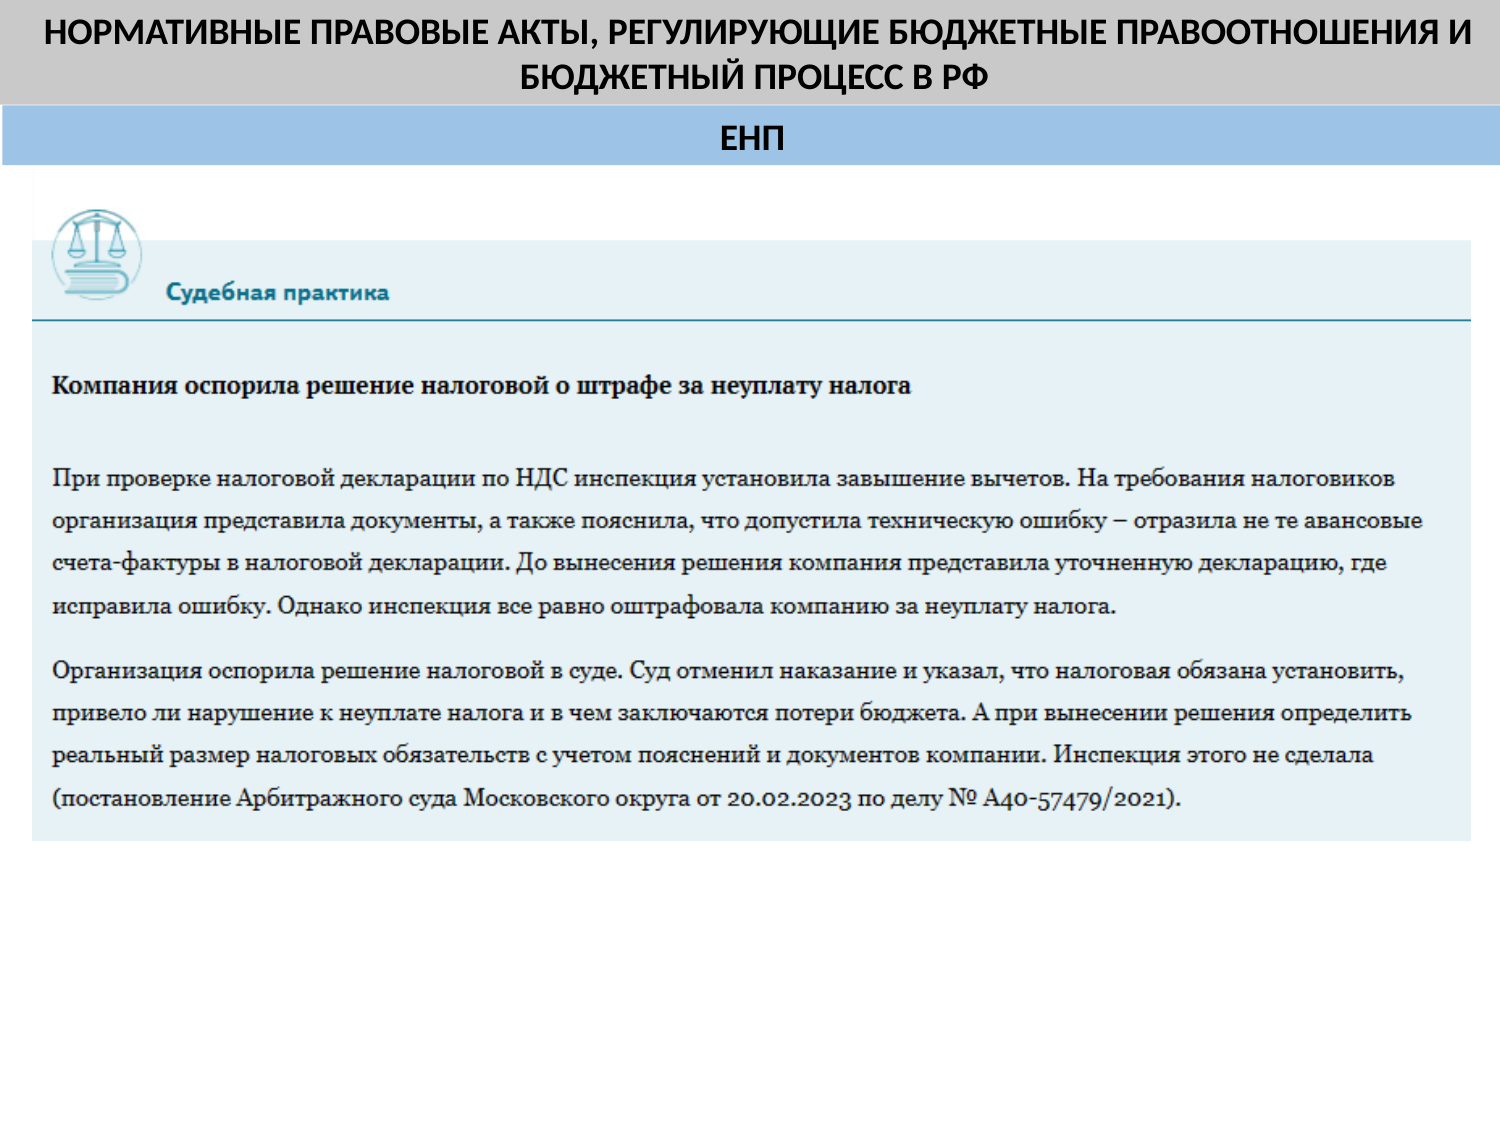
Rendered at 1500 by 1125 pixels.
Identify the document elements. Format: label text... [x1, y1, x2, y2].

picture [31, 166, 1471, 841]
text_box ЕНП [2, 105, 1500, 166]
text_box НОРМАТИВНЫЕ ПРАВОВЫЕ АКТЫ, РЕГУЛИРУЮЩИЕ БЮДЖЕТНЫЕ ПРАВООТНОШЕНИЯ И БЮДЖЕТНЫЙ ПРОЦЕСС В РФ [0, 0, 1500, 105]
